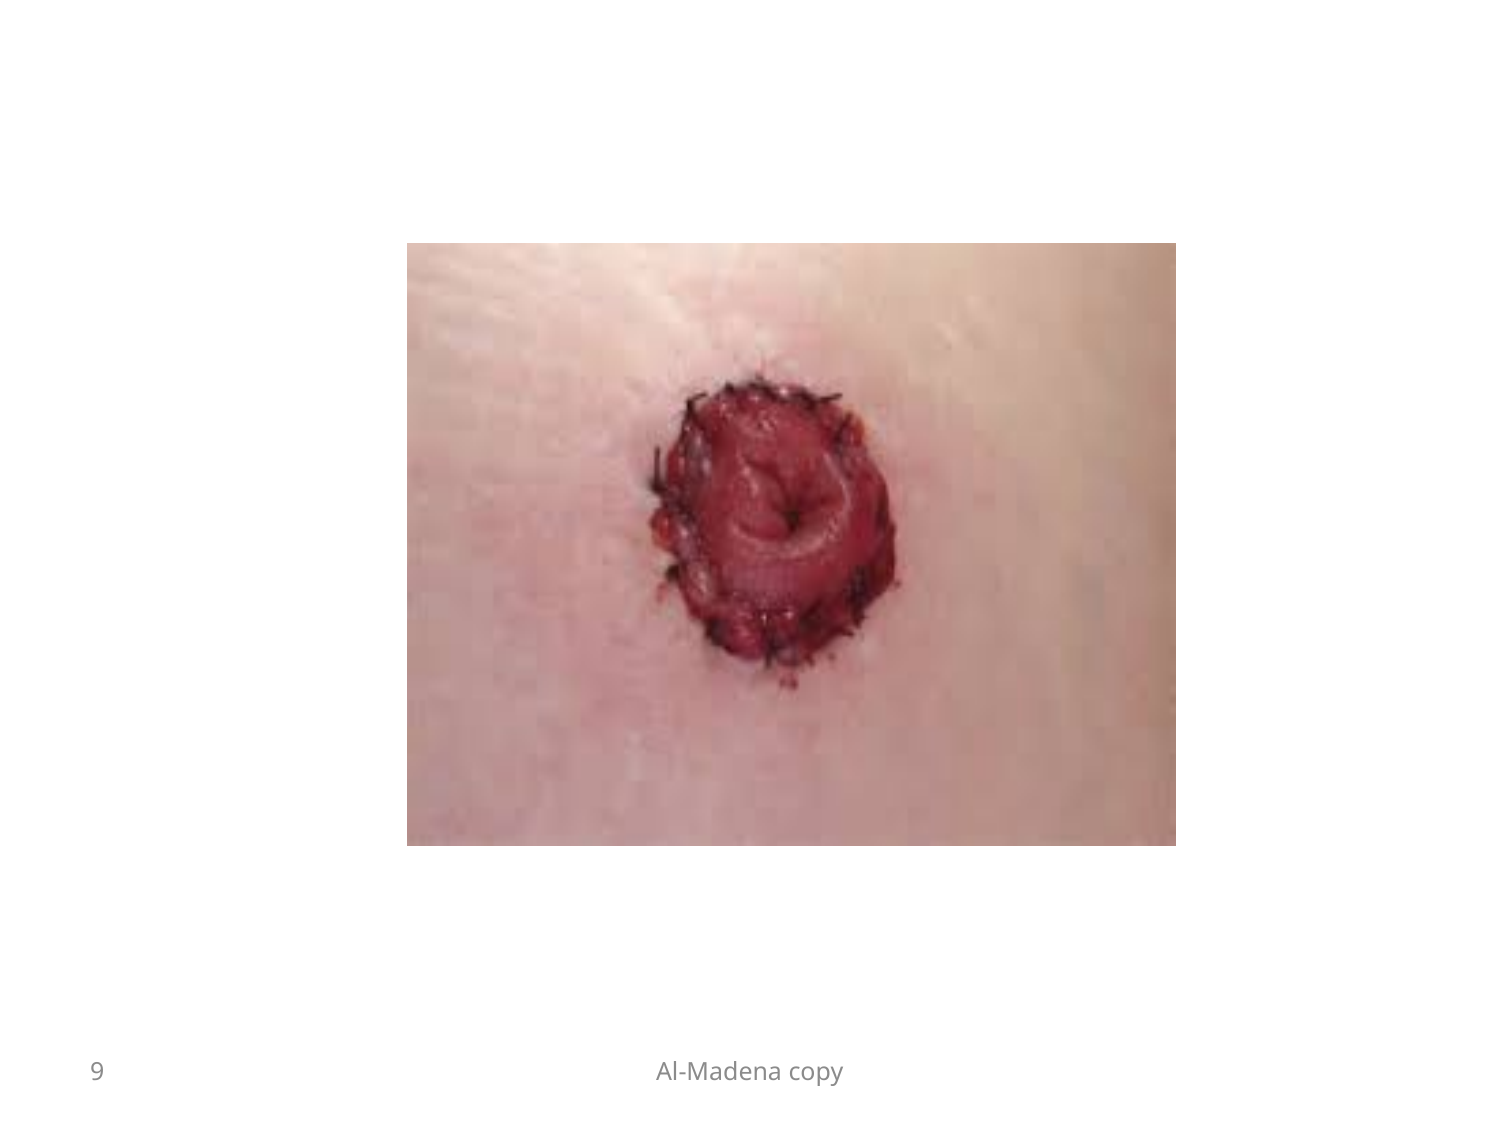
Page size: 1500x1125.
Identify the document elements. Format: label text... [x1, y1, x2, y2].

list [407, 243, 1176, 847]
slide_number 9 [75, 1042, 425, 1103]
footer Al-Madena copy [512, 1042, 988, 1103]
